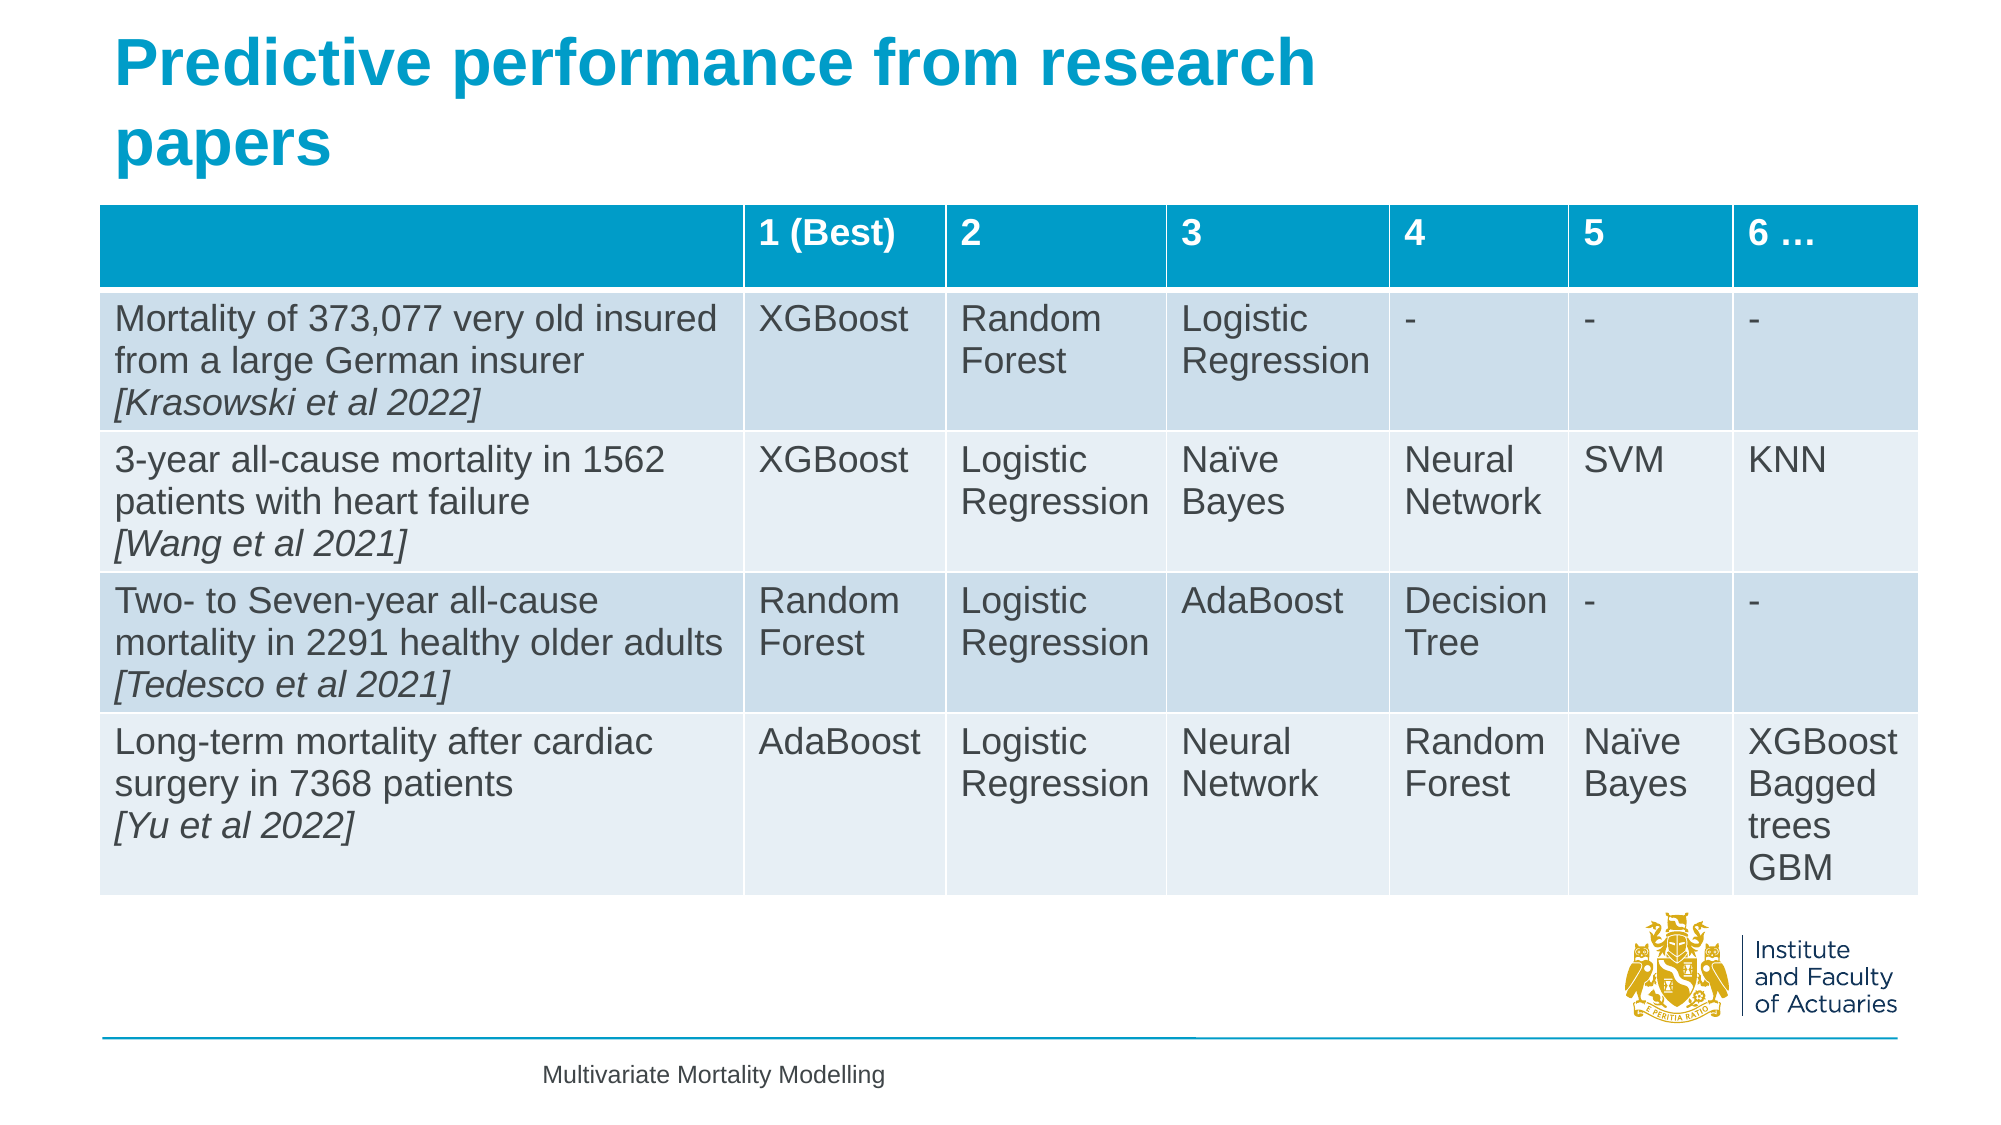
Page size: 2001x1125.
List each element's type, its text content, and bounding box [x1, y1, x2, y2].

table_cell KNN [1734, 432, 1918, 571]
table_cell - [1734, 573, 1918, 712]
table_cell Logistic Regression [947, 714, 1166, 895]
table_cell - [1569, 573, 1732, 712]
table_cell Naïve Bayes [1569, 714, 1732, 895]
table_cell XGBoost [745, 293, 945, 430]
table_cell Neural Network [1390, 432, 1568, 571]
table_cell Mortality of 373,077 very old insured from a large German insurer [Krasowski et al 2022] [100, 293, 743, 430]
table_cell 3-year all-cause mortality in 1562 patients with heart failure [Wang et al 2021] [100, 432, 743, 571]
table_cell AdaBoost [1167, 573, 1389, 712]
table_cell Random Forest [745, 573, 945, 712]
table_cell Random Forest [947, 293, 1166, 430]
table_cell Logistic Regression [1167, 293, 1389, 430]
table_header 5 [1569, 205, 1732, 287]
table_cell AdaBoost [745, 714, 945, 895]
table_cell - [1734, 293, 1918, 430]
table_header 4 [1390, 205, 1568, 287]
footer Multivariate Mortality Modelling [527, 1051, 1750, 1106]
table_cell Logistic Regression [947, 573, 1166, 712]
table_header [100, 205, 743, 287]
table_header 1 (Best) [745, 205, 945, 287]
table_cell Naïve Bayes [1167, 432, 1389, 571]
title Predictive performance from research papers [99, 59, 1555, 138]
table_cell Long-term mortality after cardiac surgery in 7368 patients [Yu et al 2022] [100, 714, 743, 895]
table_cell Two- to Seven-year all-cause mortality in 2291 healthy older adults [Tedesco et al 2021] [100, 573, 743, 712]
table_cell Decision Tree [1390, 573, 1568, 712]
table_cell - [1569, 293, 1732, 430]
table_cell XGBoost Bagged trees GBM [1734, 714, 1918, 895]
table_header 2 [947, 205, 1166, 287]
table_cell SVM [1569, 432, 1732, 571]
table_cell Logistic Regression [947, 432, 1166, 571]
table_cell Random Forest [1390, 714, 1568, 895]
table_cell - [1390, 293, 1568, 430]
table_header 3 [1167, 205, 1389, 287]
table_cell XGBoost [745, 432, 945, 571]
table_header 6 … [1734, 205, 1918, 287]
table_cell Neural Network [1167, 714, 1389, 895]
